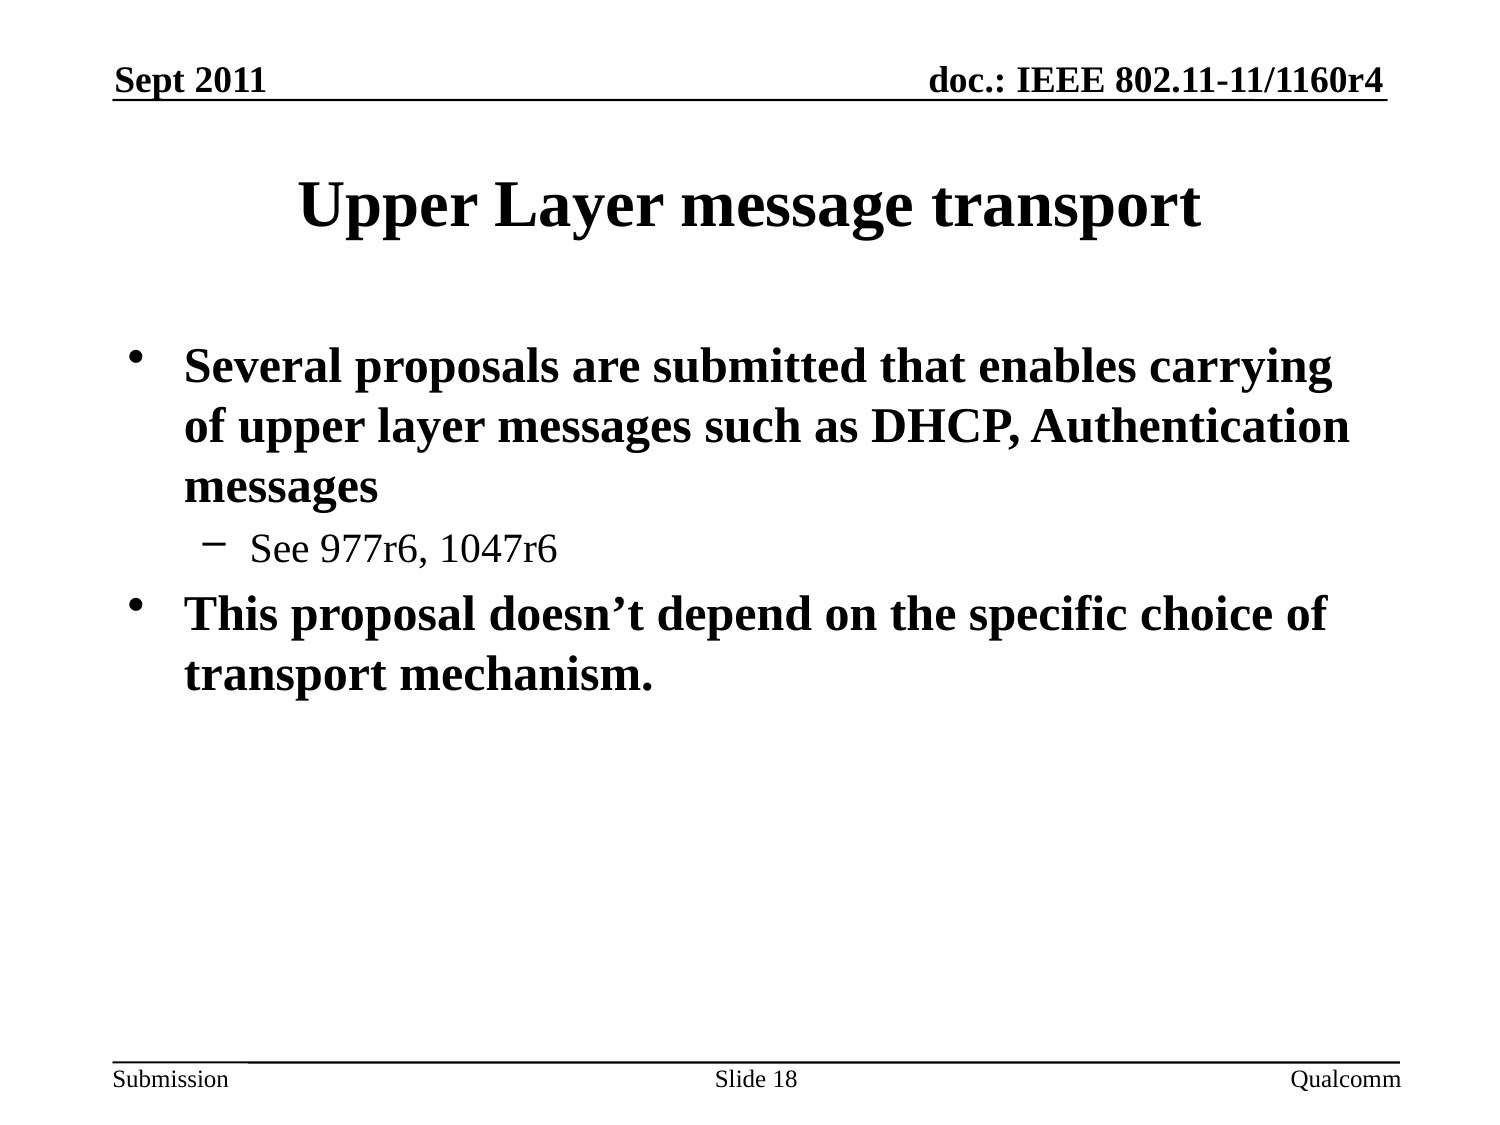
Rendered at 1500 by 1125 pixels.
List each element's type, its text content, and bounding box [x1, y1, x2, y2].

list Several proposals are submitted that enables carrying of upper layer messages such as DHCP, Authentication messages See 977r6, 1047r6 This proposal doesn’t depend on the specific choice of transport mechanism. [112, 324, 1388, 1001]
slide_number Slide 18 [712, 1061, 800, 1093]
title Upper Layer message transport [112, 112, 1388, 288]
footer Qualcomm [1288, 1061, 1402, 1093]
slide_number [114, 54, 270, 101]
